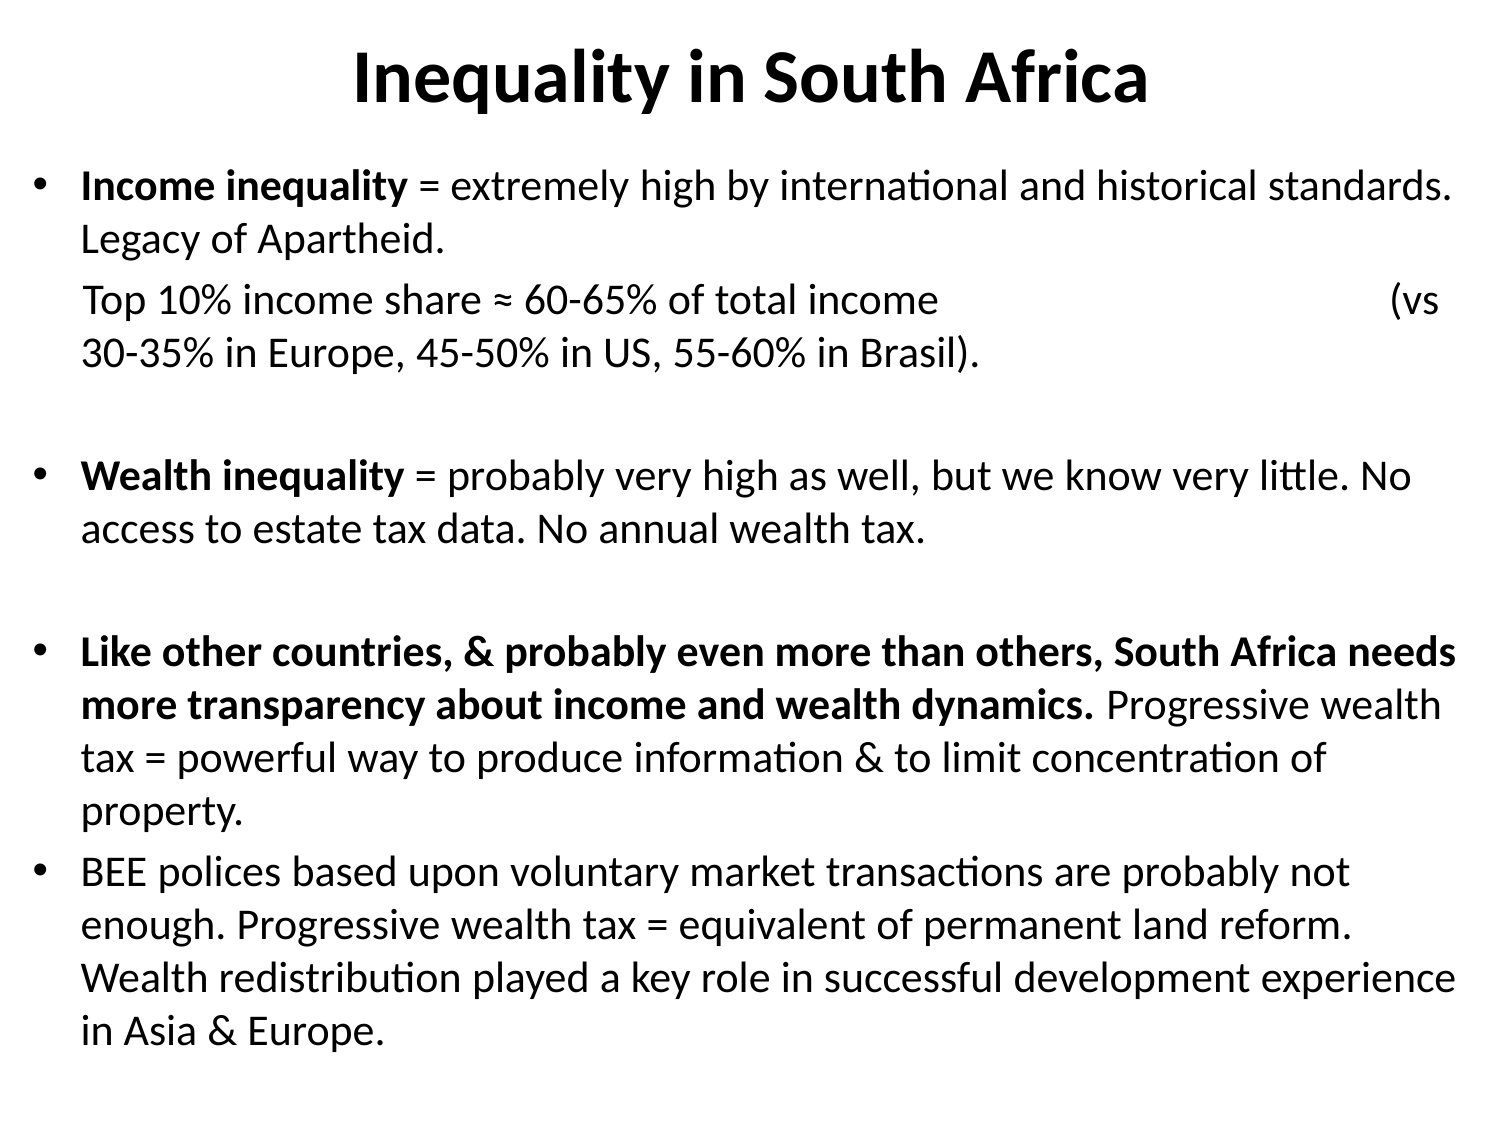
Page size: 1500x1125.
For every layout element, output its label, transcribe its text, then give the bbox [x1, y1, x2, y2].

list Income inequality = extremely high by international and historical standards. Legacy of Apartheid. Top 10% income share ≈ 60-65% of total income (vs 30-35% in Europe, 45-50% in US, 55-60% in Brasil). Wealth inequality = probably very high as well, but we know very little. No access to estate tax data. No annual wealth tax. Like other countries, & probably even more than others, South Africa needs more transparency about income and wealth dynamics. Progressive wealth tax = powerful way to produce information & to limit concentration of property. BEE polices based upon voluntary market transactions are probably not enough. Progressive wealth tax = equivalent of permanent land reform. Wealth redistribution played a key role in successful development experience in Asia & Europe. [17, 149, 1483, 1125]
title Inequality in South Africa [76, 19, 1427, 126]
